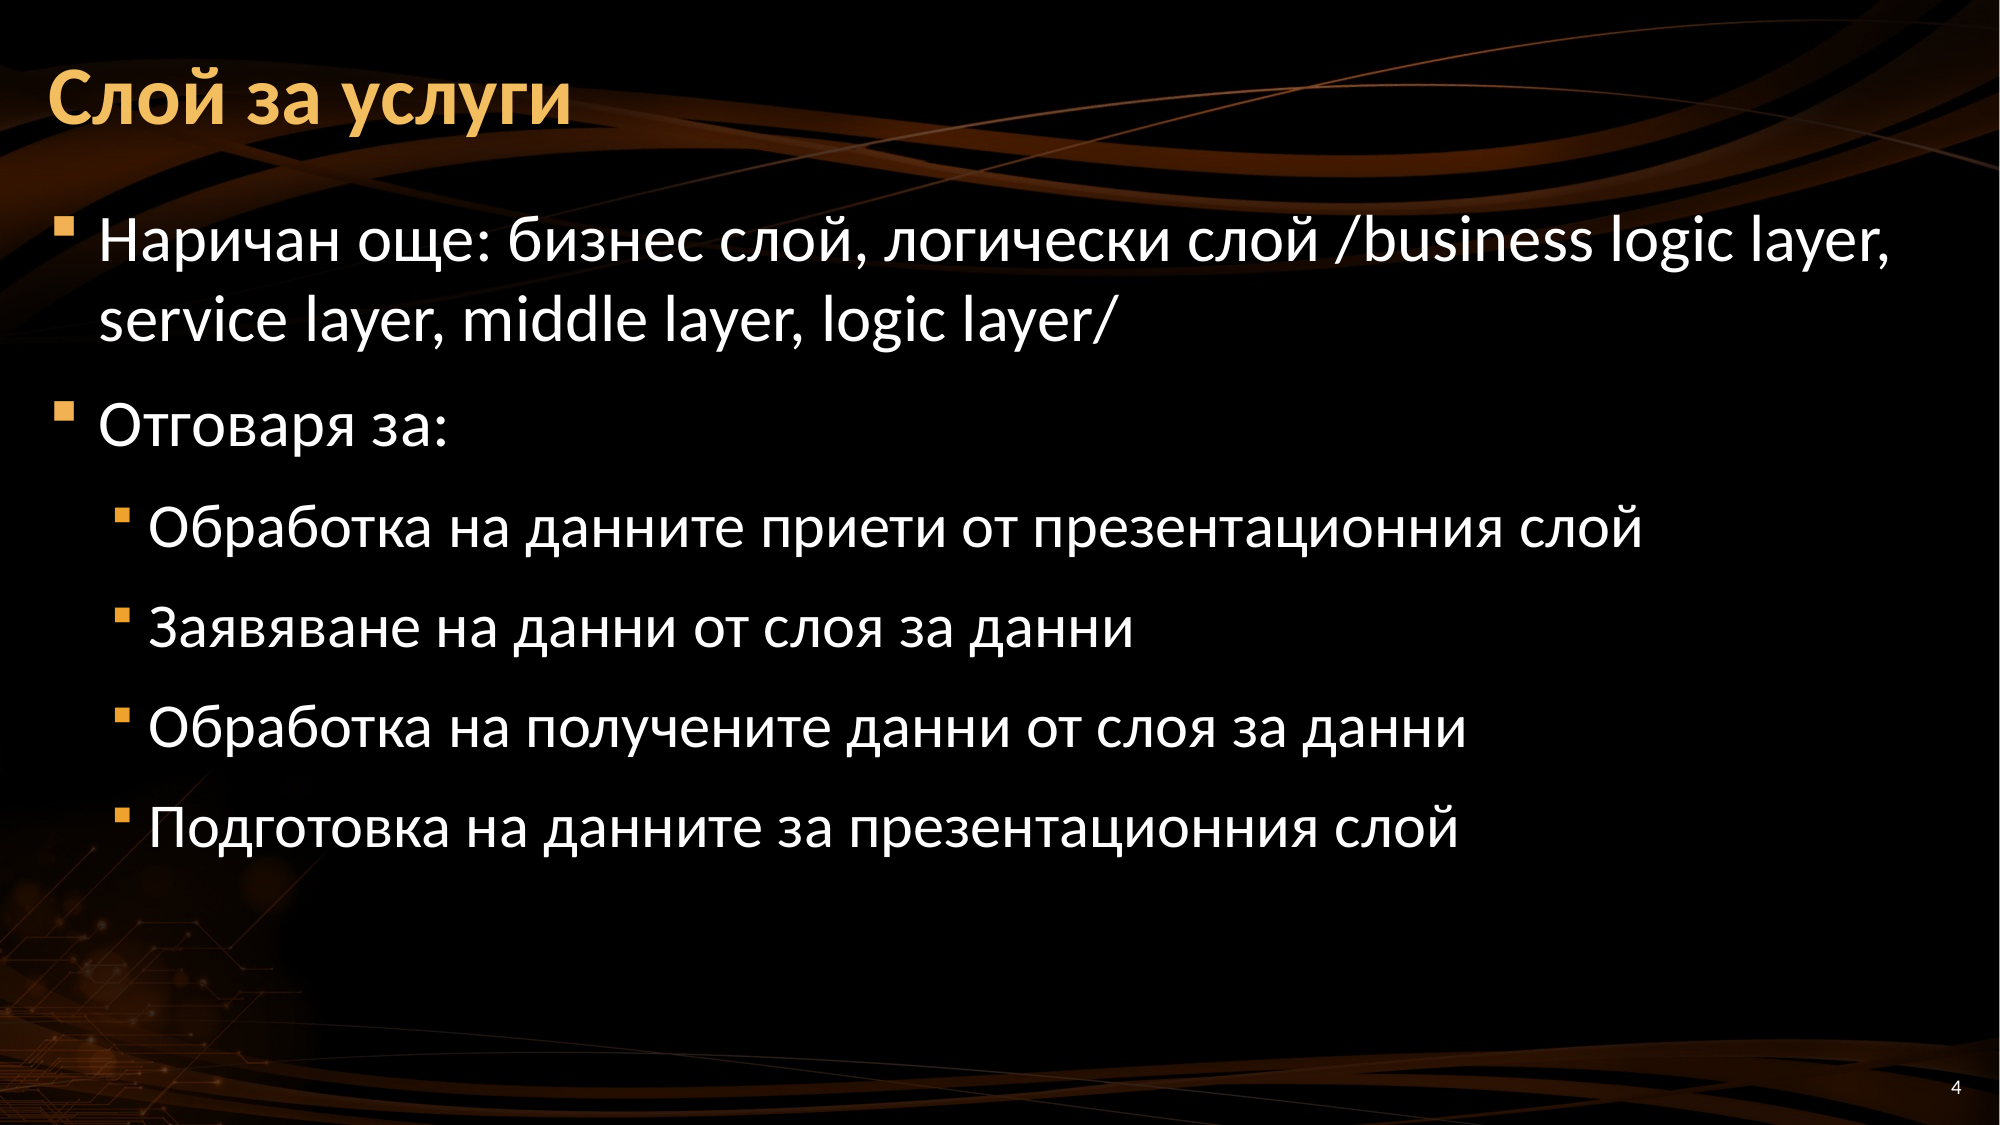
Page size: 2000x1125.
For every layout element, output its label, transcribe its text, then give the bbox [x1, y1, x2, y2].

title Слой за услуги [30, 6, 1968, 189]
list Наричан още: бизнес слой, логически слой /business logic layer, service layer, middle layer, logic layer/ Отговаря за: Обработка на данните приети от презентационния слой Заявяване на данни от слоя за данни Обработка на получените данни от слоя за данни Подготовка на данните за презентационния слой [31, 189, 1968, 1103]
slide_number 4 [1897, 1070, 1968, 1103]
picture [0, 0, 2000, 1125]
